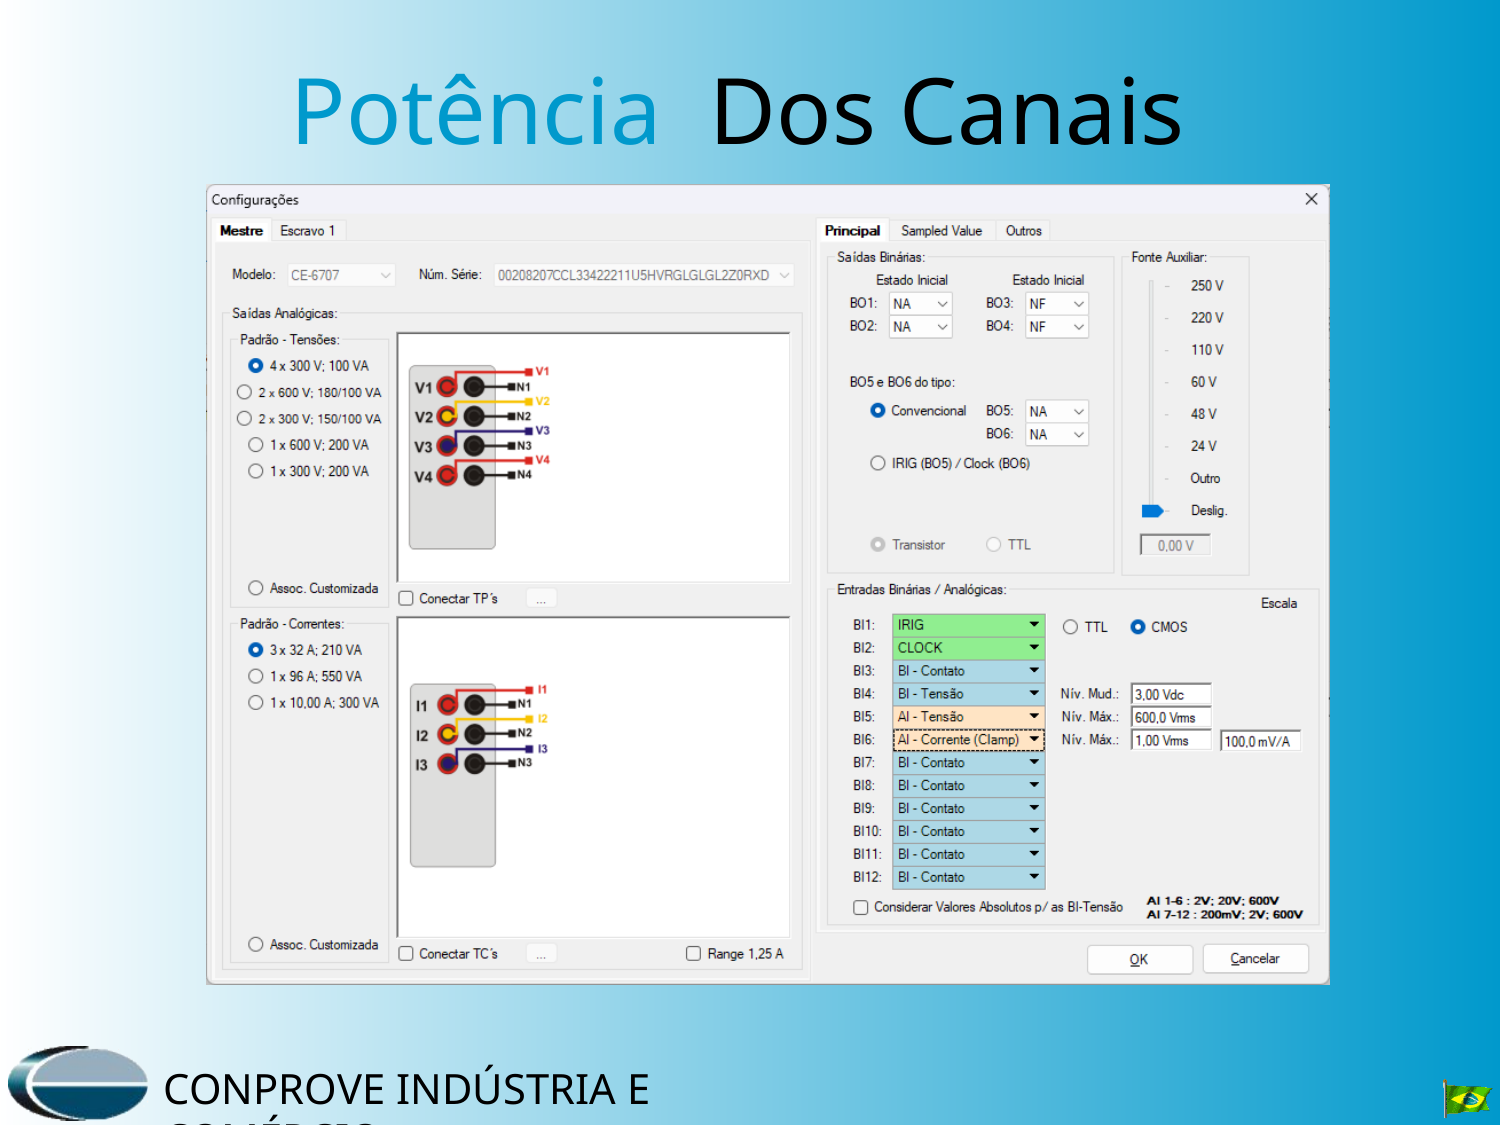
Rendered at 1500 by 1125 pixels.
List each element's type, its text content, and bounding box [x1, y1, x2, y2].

title Potência Dos Canais [75, 45, 1425, 233]
picture [1444, 1081, 1489, 1117]
picture [206, 184, 1330, 985]
picture [8, 1046, 150, 1121]
